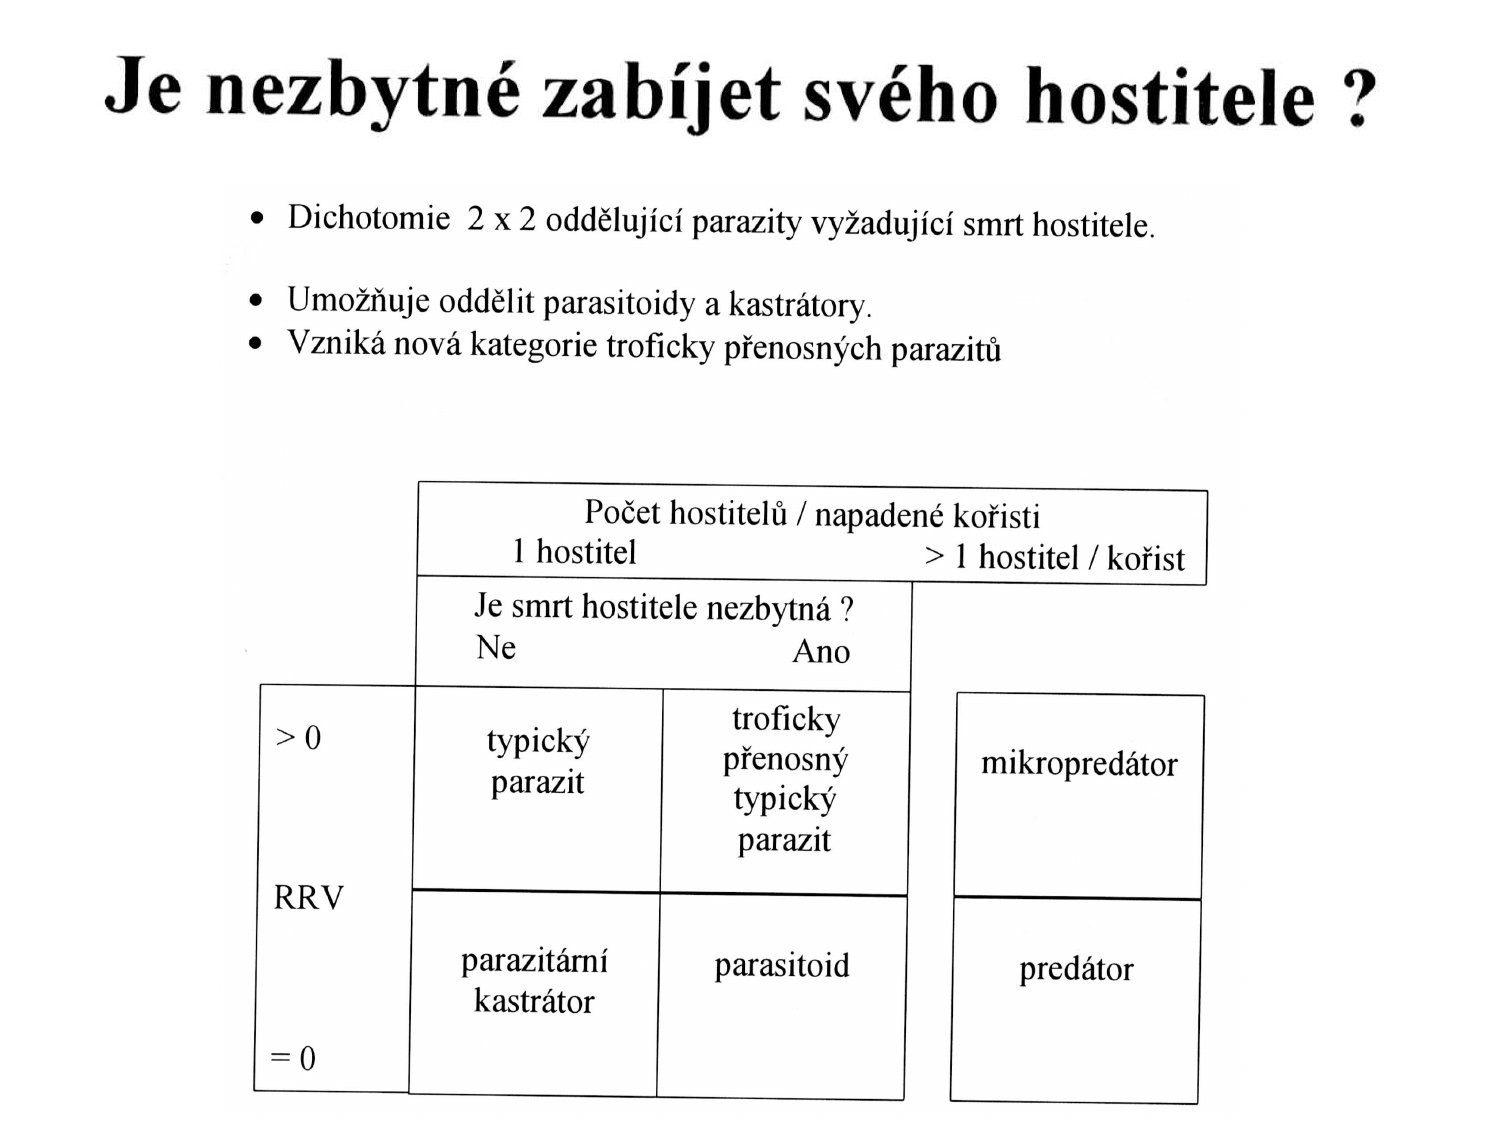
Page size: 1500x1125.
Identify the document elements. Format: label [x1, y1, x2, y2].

picture [88, 30, 1425, 156]
list [218, 182, 1247, 1118]
